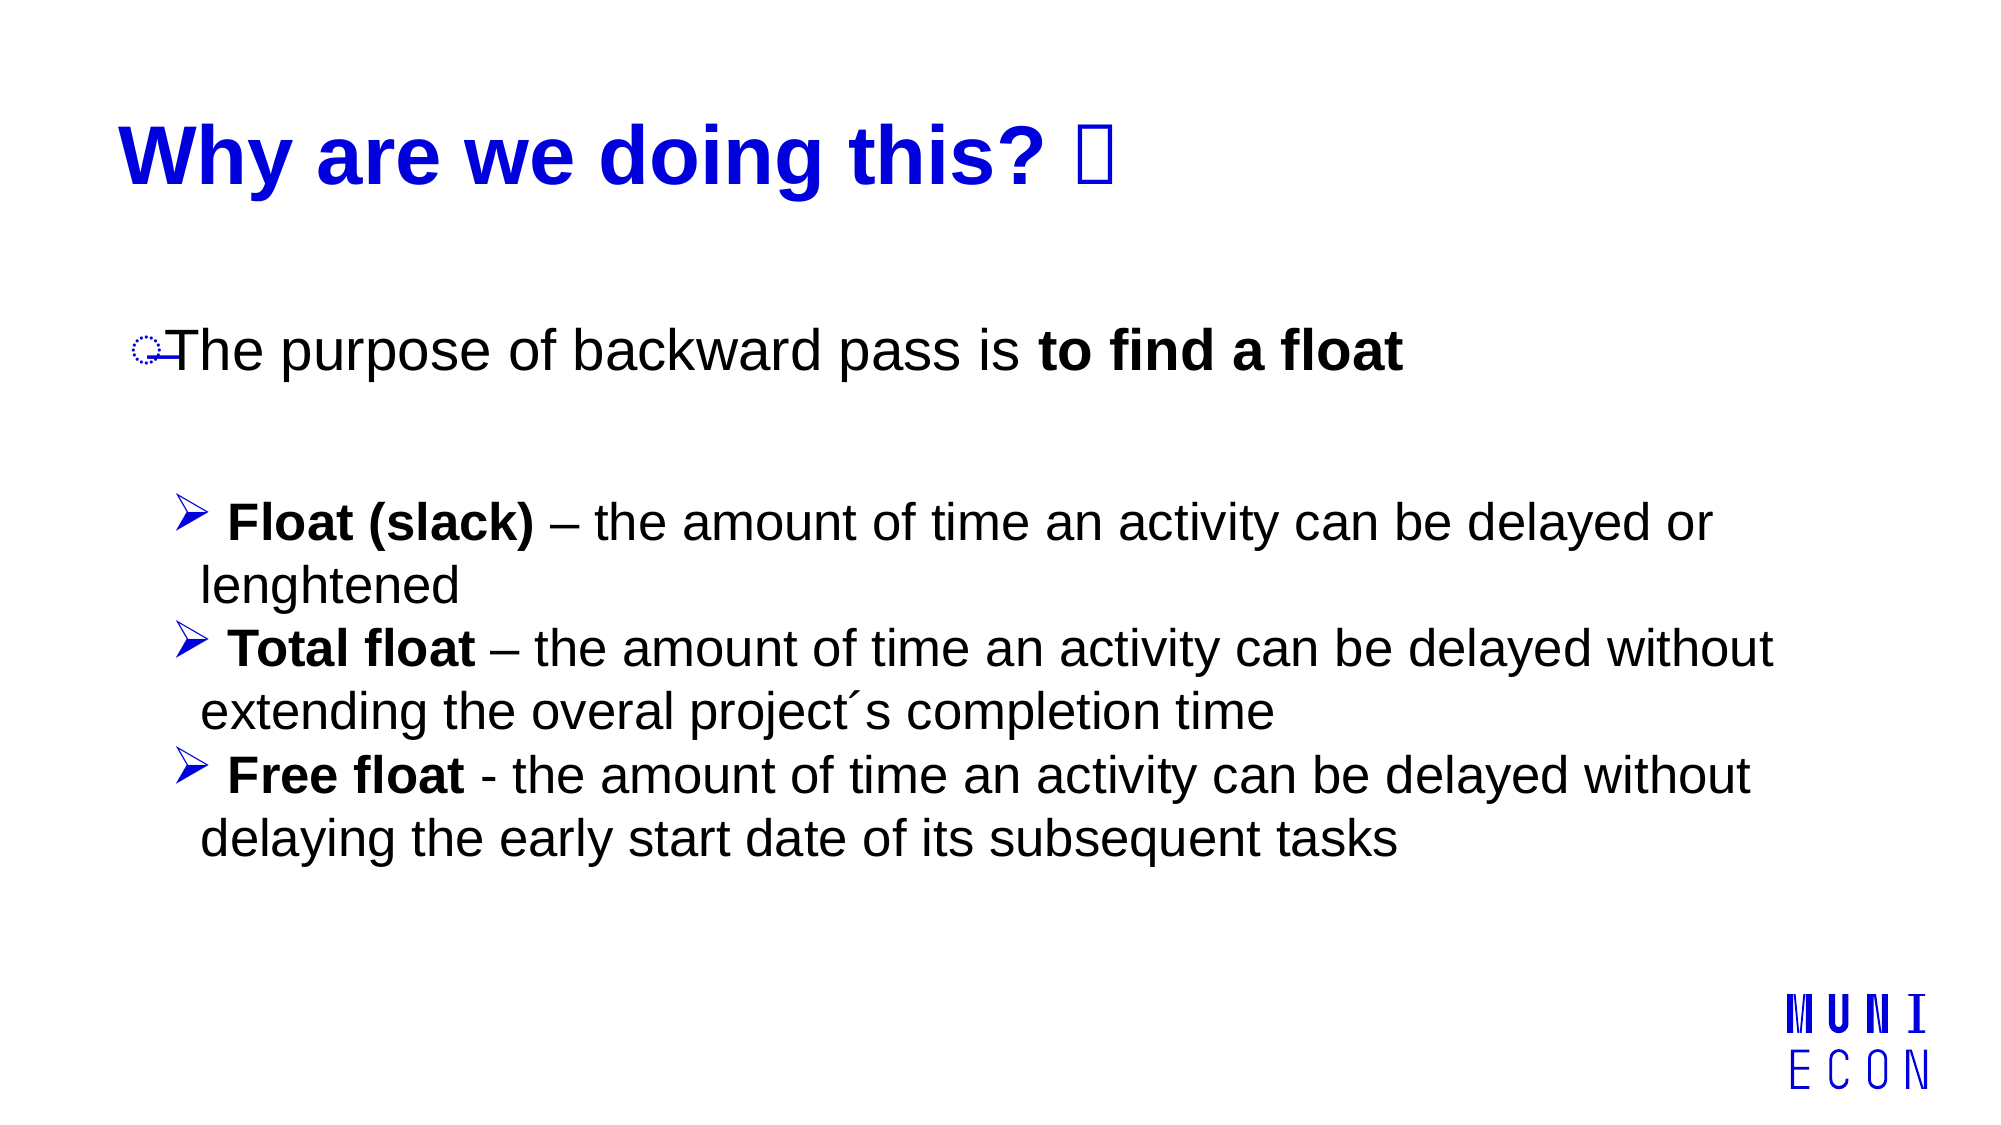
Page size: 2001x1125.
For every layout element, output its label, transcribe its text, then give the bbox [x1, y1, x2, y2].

title Why are we doing this?  [118, 118, 1883, 193]
list The purpose of backward pass is to find a float Float (slack) – the amount of time an activity can be delayed or lenghtened Total float – the amount of time an activity can be delayed without extending the overal project´s completion time Free float - the amount of time an activity can be delayed without delaying the early start date of its subsequent tasks [118, 277, 1883, 957]
